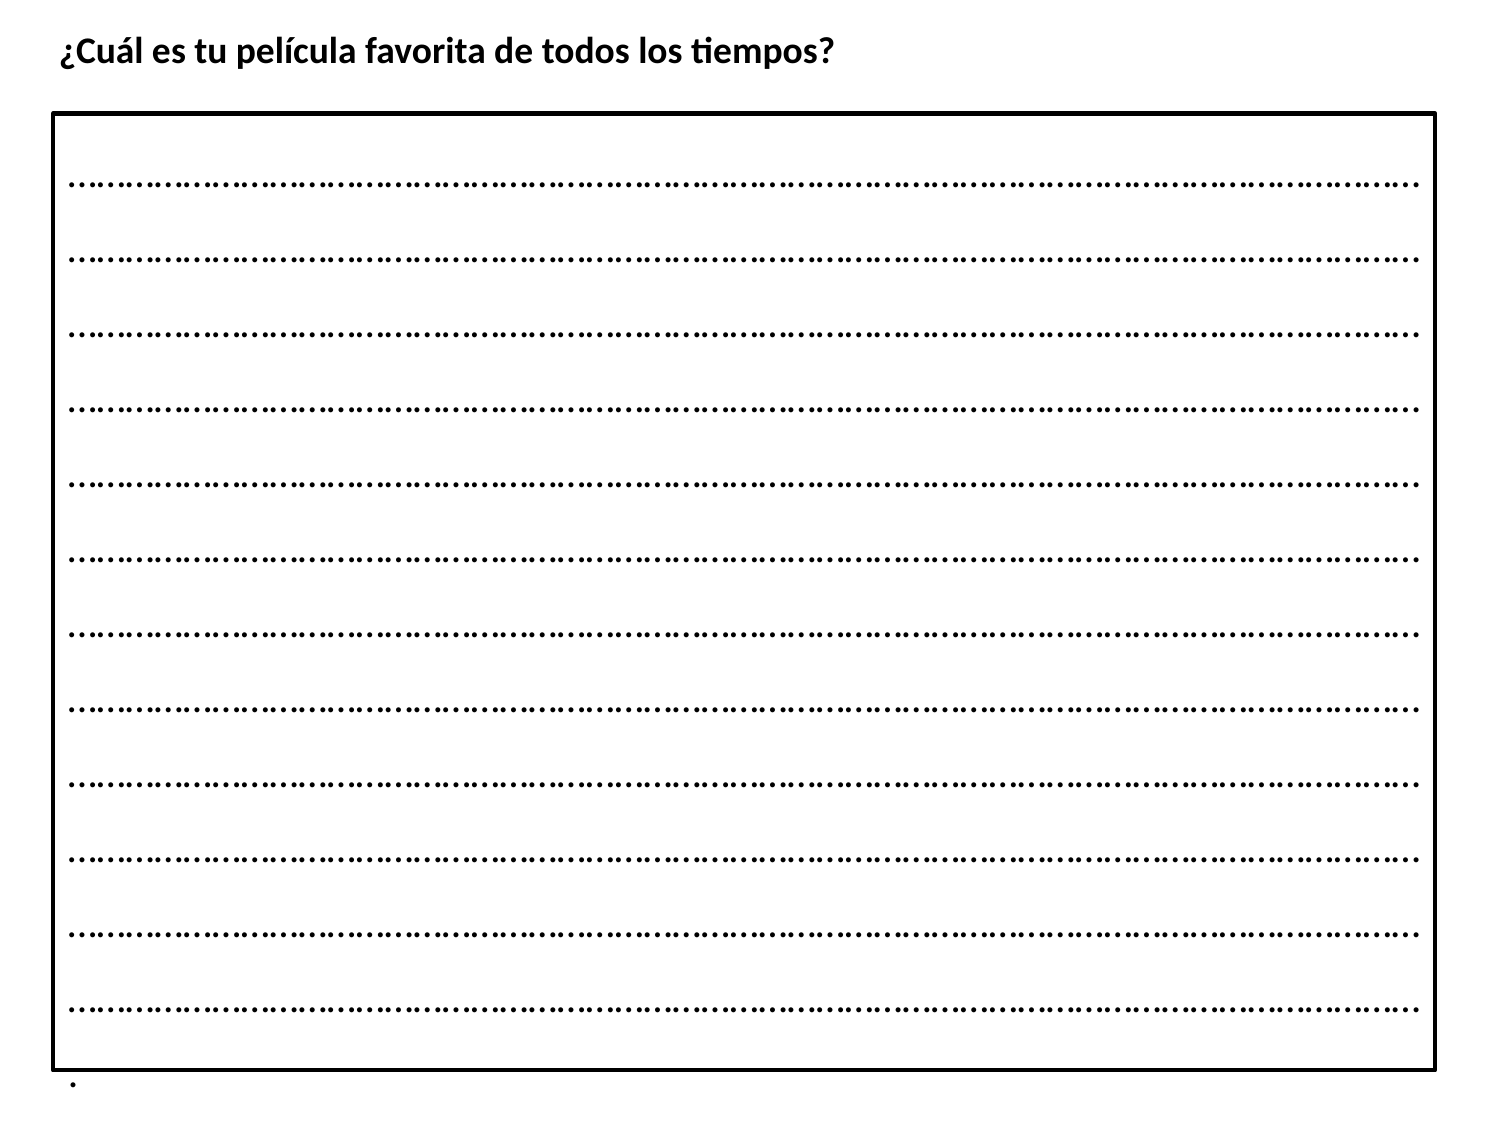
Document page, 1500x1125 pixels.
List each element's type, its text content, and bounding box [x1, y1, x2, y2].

text_box ¿Cuál es tu película favorita de todos los tiempos? [43, 19, 852, 79]
text_box ………………………………………………………………………………………………………………………………………………………………………………………………………………………………………………………………………………………………………………………………………………………………………………………………………………………………………………………………………………………………………………………………………………………………………………………………………………………………………………………………………………………………………………………………………………………………………………………………………………………………………………………………………………………………………………………………………………………………………………………………………………………………………………………………………………………………………………………………………………………………………………………………………………………………………………………………………………………………………………………………………………………………………………………………………………………………………………………………………………………………………………………………………………………………. [51, 111, 1437, 1072]
